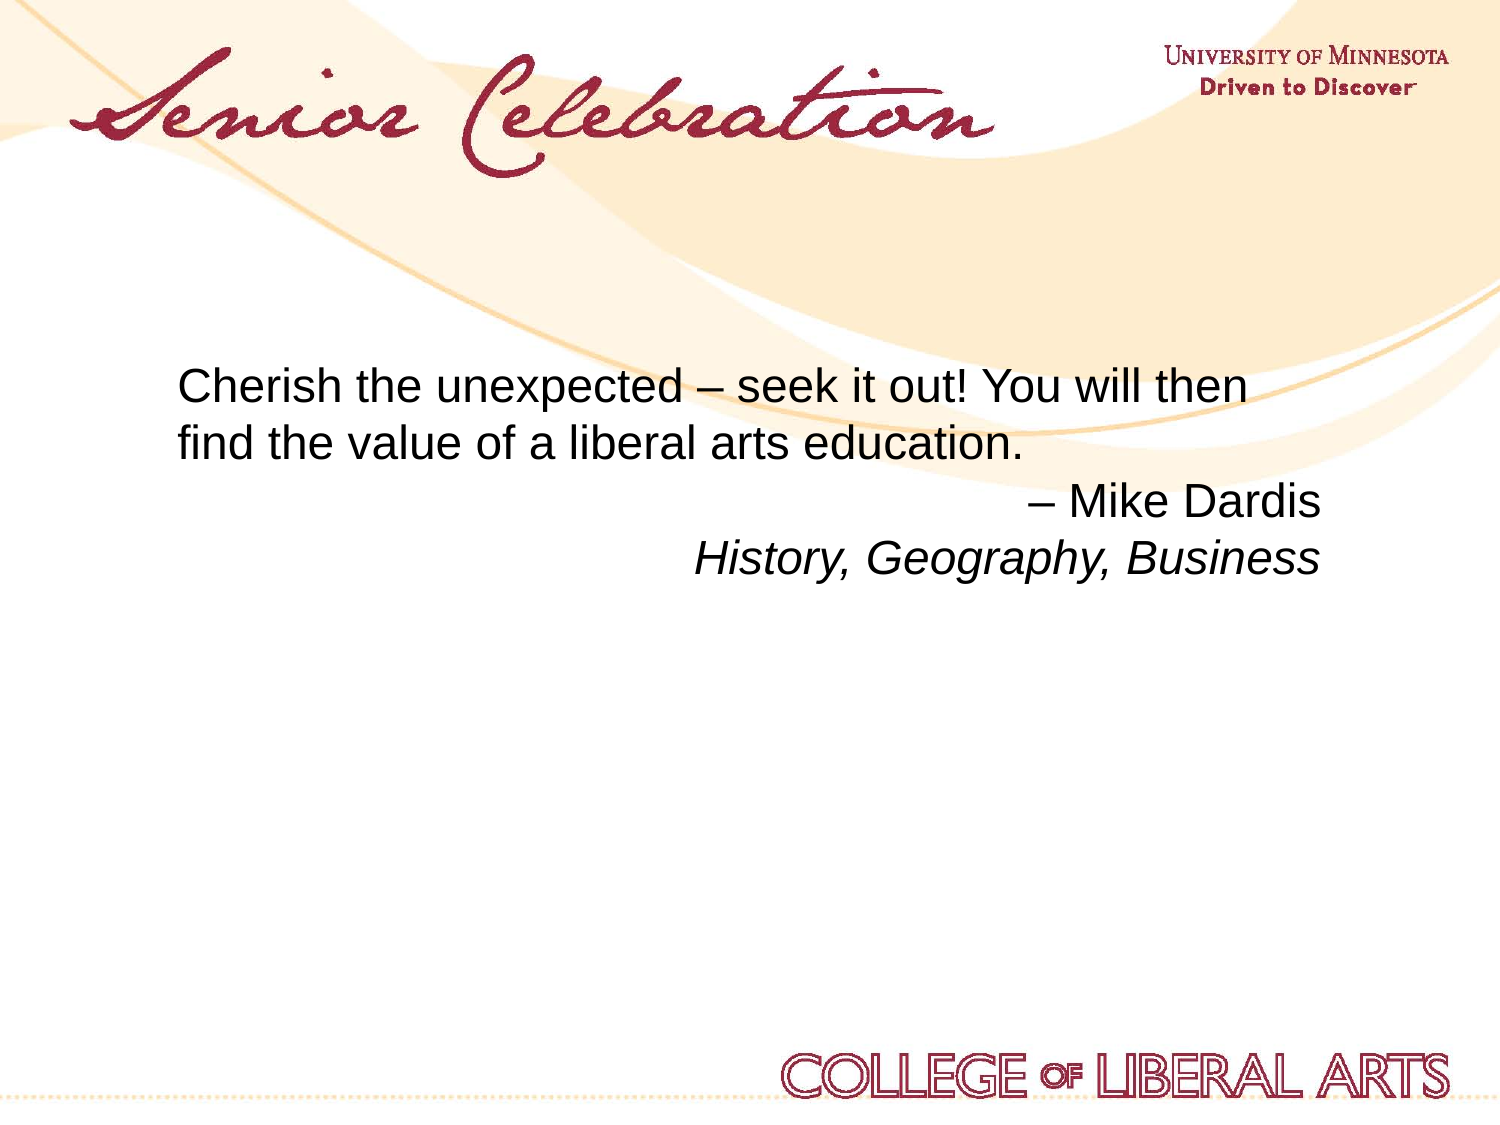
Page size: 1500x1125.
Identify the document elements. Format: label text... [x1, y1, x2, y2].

text_box Cherish the unexpected – seek it out! You will then find the value of a liberal arts education. – Mike Dardis History, Geography, Business [162, 347, 1337, 592]
picture [0, 0, 1500, 1125]
